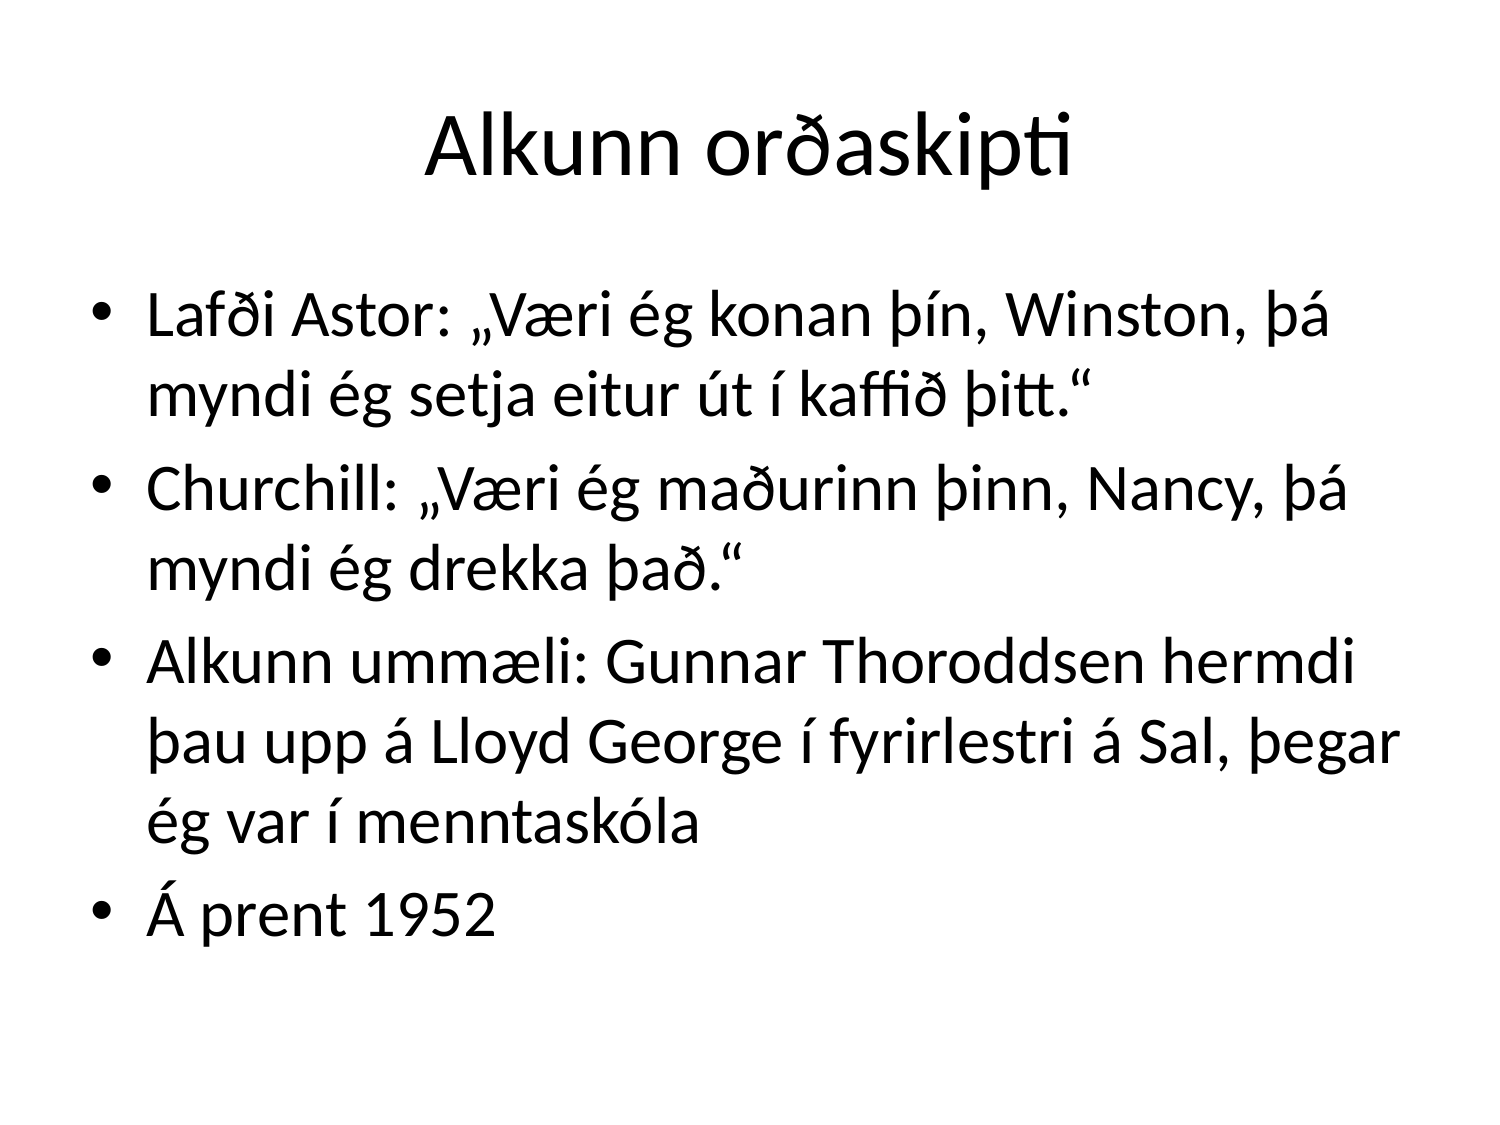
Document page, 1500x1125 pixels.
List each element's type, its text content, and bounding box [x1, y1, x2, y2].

title Alkunn orðaskipti [75, 45, 1425, 233]
list Lafði Astor: „Væri ég konan þín, Winston, þá myndi ég setja eitur út í kaffið þitt.“ Churchill: „Væri ég maðurinn þinn, Nancy, þá myndi ég drekka það.“ Alkunn ummæli: Gunnar Thoroddsen hermdi þau upp á Lloyd George í fyrirlestri á Sal, þegar ég var í menntaskóla Á prent 1952 [75, 262, 1425, 1005]
